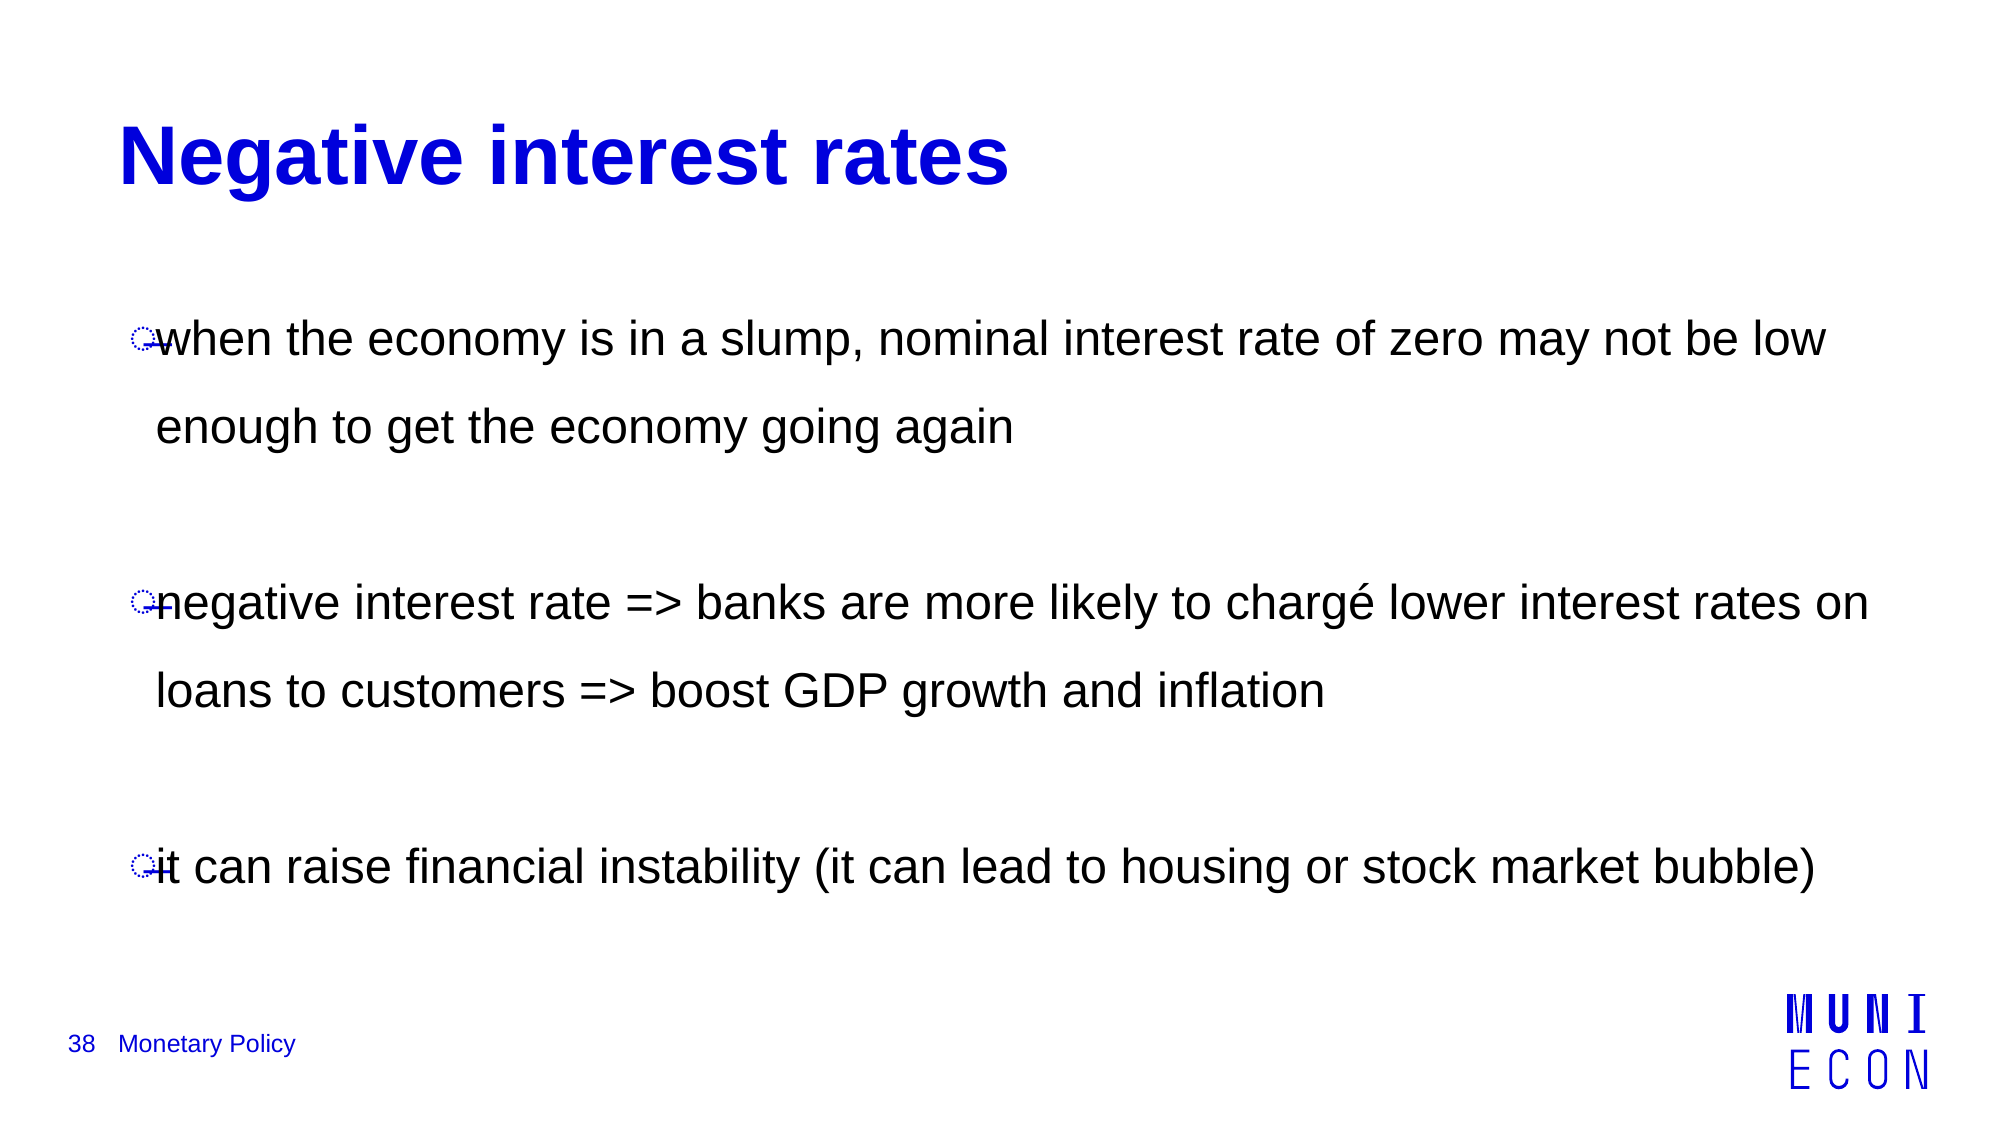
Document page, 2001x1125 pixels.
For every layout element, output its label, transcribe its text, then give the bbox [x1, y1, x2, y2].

title Negative interest rates [118, 118, 1883, 193]
slide_number 38 [67, 1021, 110, 1063]
footer Monetary Policy [118, 1021, 1418, 1063]
list when the economy is in a slump, nominal interest rate of zero may not be low enough to get the economy going again negative interest rate => banks are more likely to chargé lower interest rates on loans to customers => boost GDP growth and inflation it can raise financial instability (it can lead to housing or stock market bubble) [118, 277, 1883, 957]
